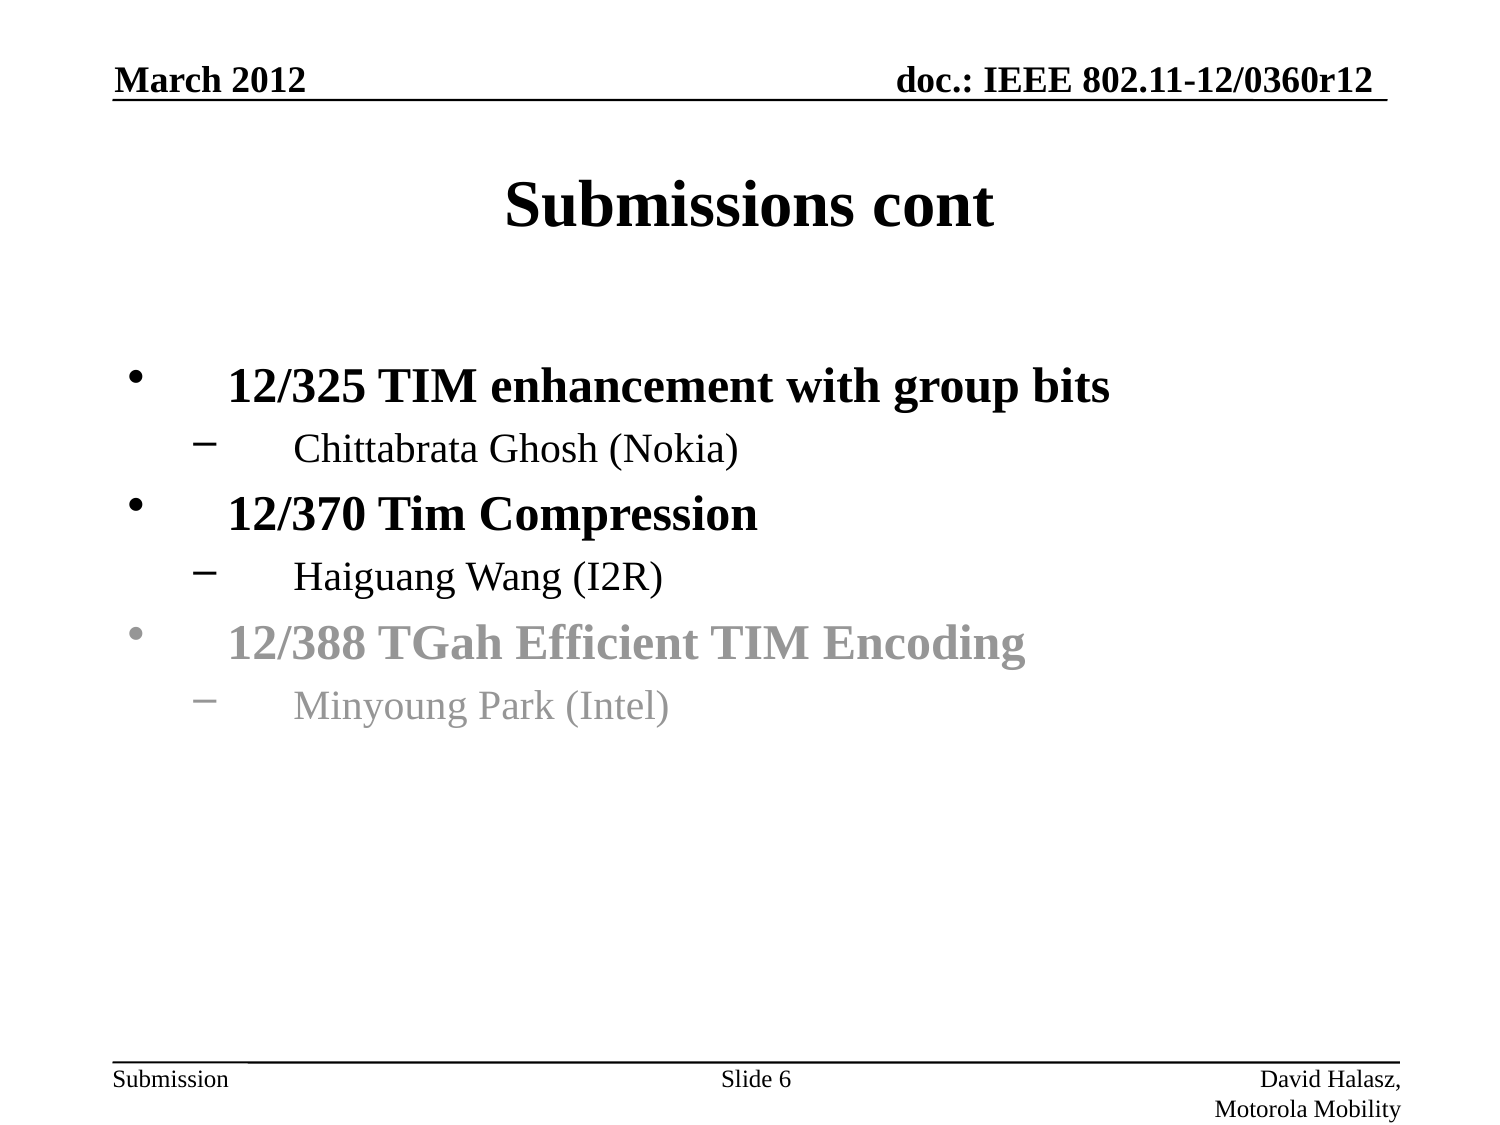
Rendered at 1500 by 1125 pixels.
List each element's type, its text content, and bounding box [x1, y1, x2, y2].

title Submissions cont [112, 112, 1388, 274]
list 12/325 TIM enhancement with group bits Chittabrata Ghosh (Nokia) 12/370 Tim Compression Haiguang Wang (I2R) 12/388 TGah Efficient TIM Encoding Minyoung Park (Intel) [112, 274, 1388, 1038]
slide_number Slide 6 [712, 1061, 800, 1093]
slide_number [114, 54, 333, 101]
footer David Halasz, Motorola Mobility [1185, 1061, 1402, 1093]
